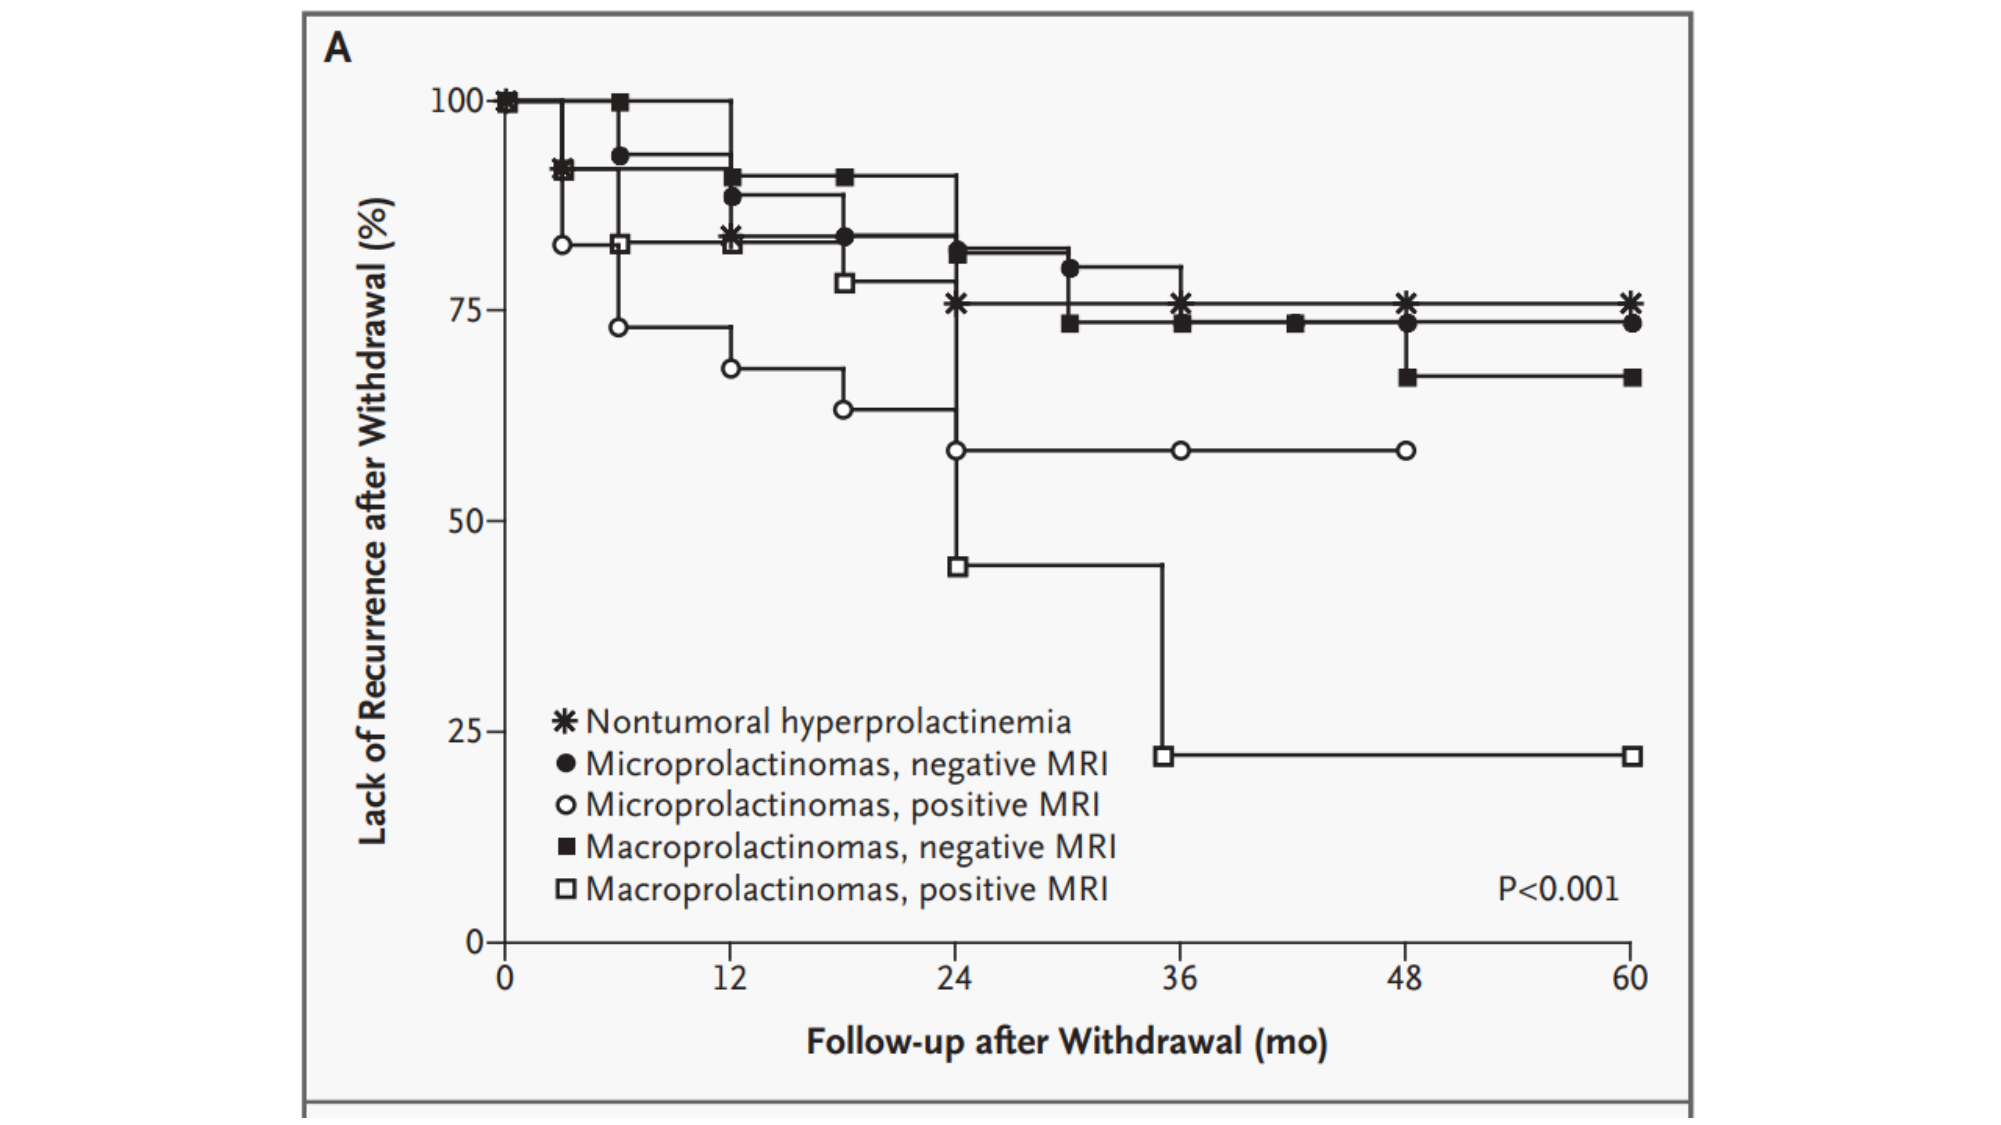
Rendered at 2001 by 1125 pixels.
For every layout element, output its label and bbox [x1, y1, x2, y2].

picture [299, 6, 1701, 1119]
